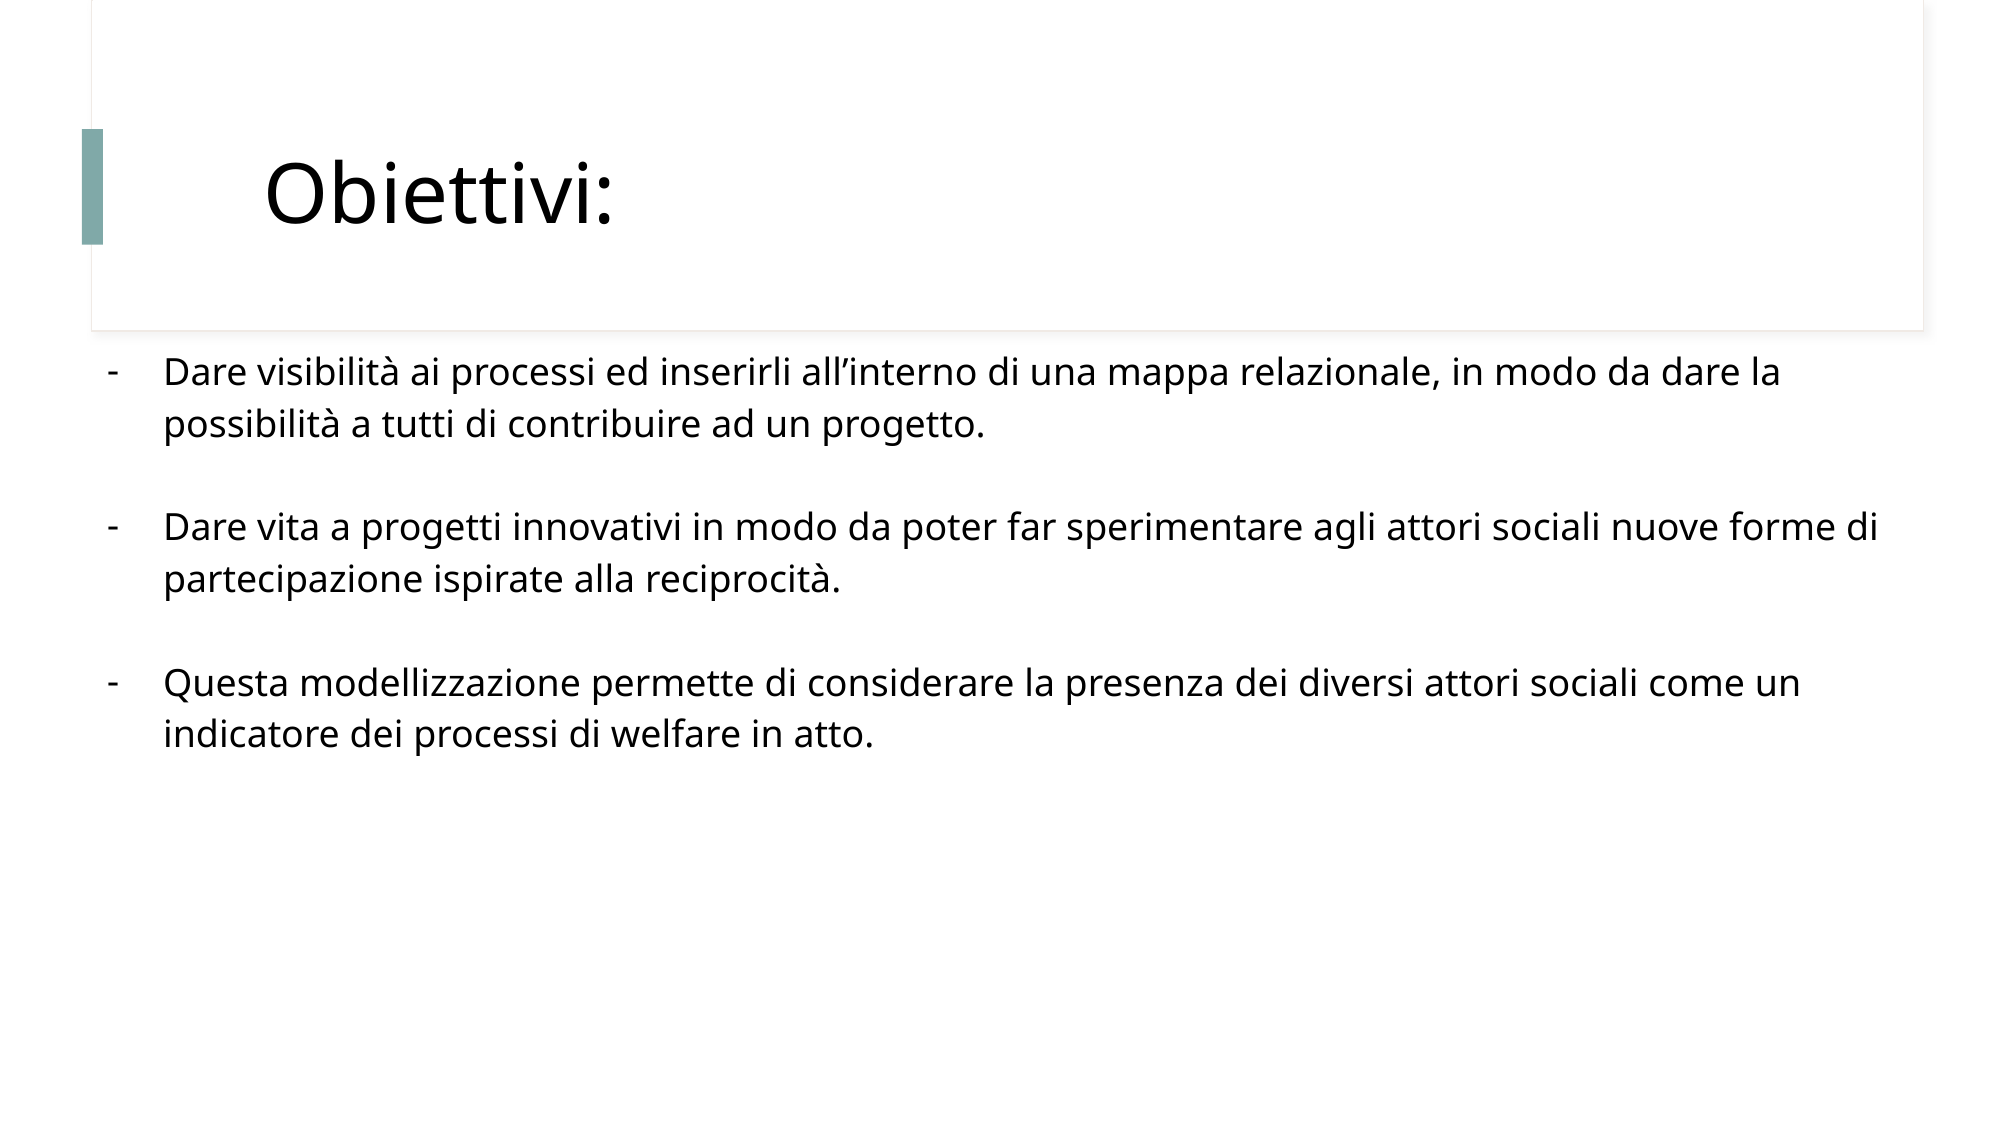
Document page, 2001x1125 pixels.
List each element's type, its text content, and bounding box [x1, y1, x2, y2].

title Obiettivi: [244, 120, 2000, 378]
list Dare visibilità ai processi ed inserirli all’interno di una mappa relazionale, in modo da dare la possibilità a tutti di contribuire ad un progetto. Dare vita a progetti innovativi in modo da poter far sperimentare agli attori sociali nuove forme di partecipazione ispirate alla reciprocità. Questa modellizzazione permette di considerare la presenza dei diversi attori sociali come un indicatore dei processi di welfare in atto. [68, 321, 1932, 926]
